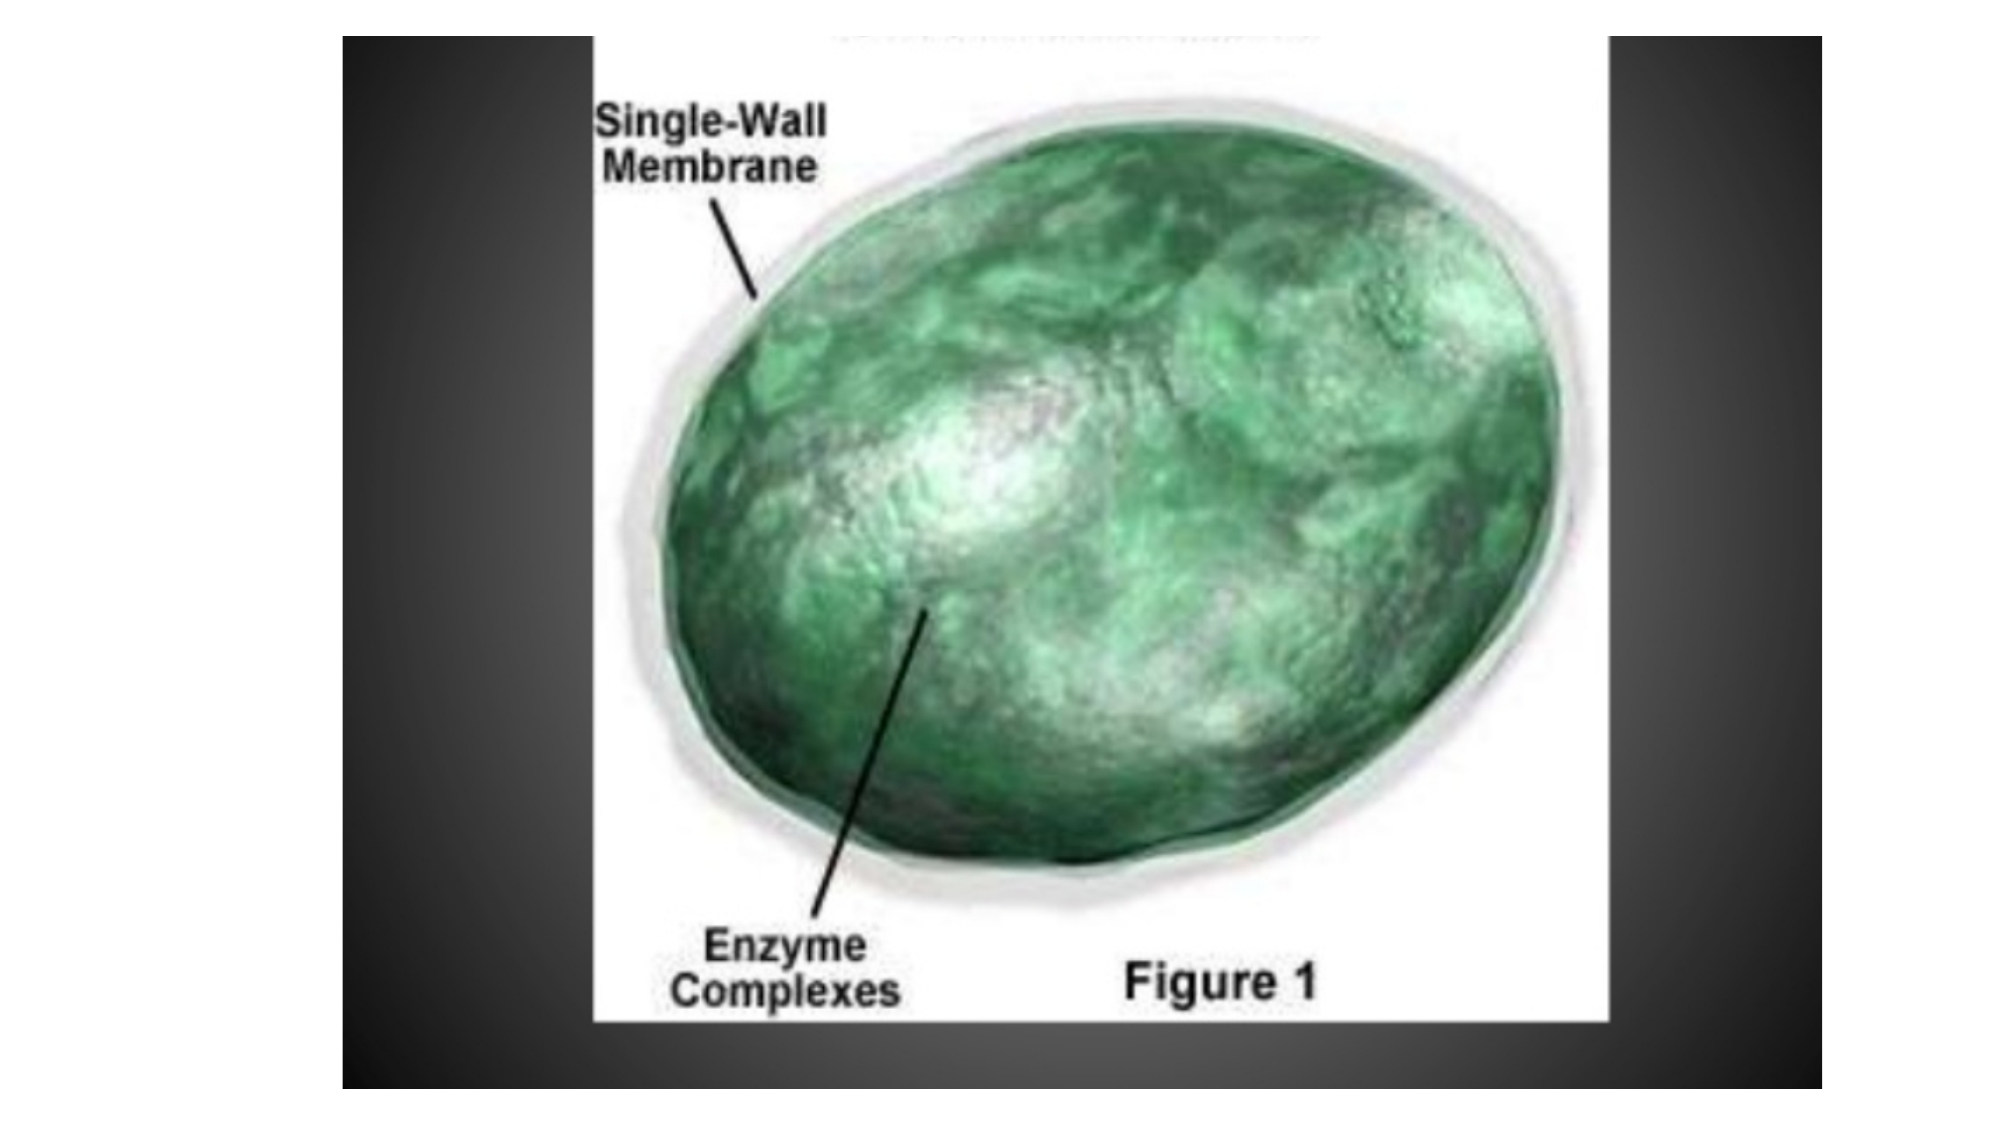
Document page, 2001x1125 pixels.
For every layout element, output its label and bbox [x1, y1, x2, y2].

list [342, 36, 1823, 1089]
